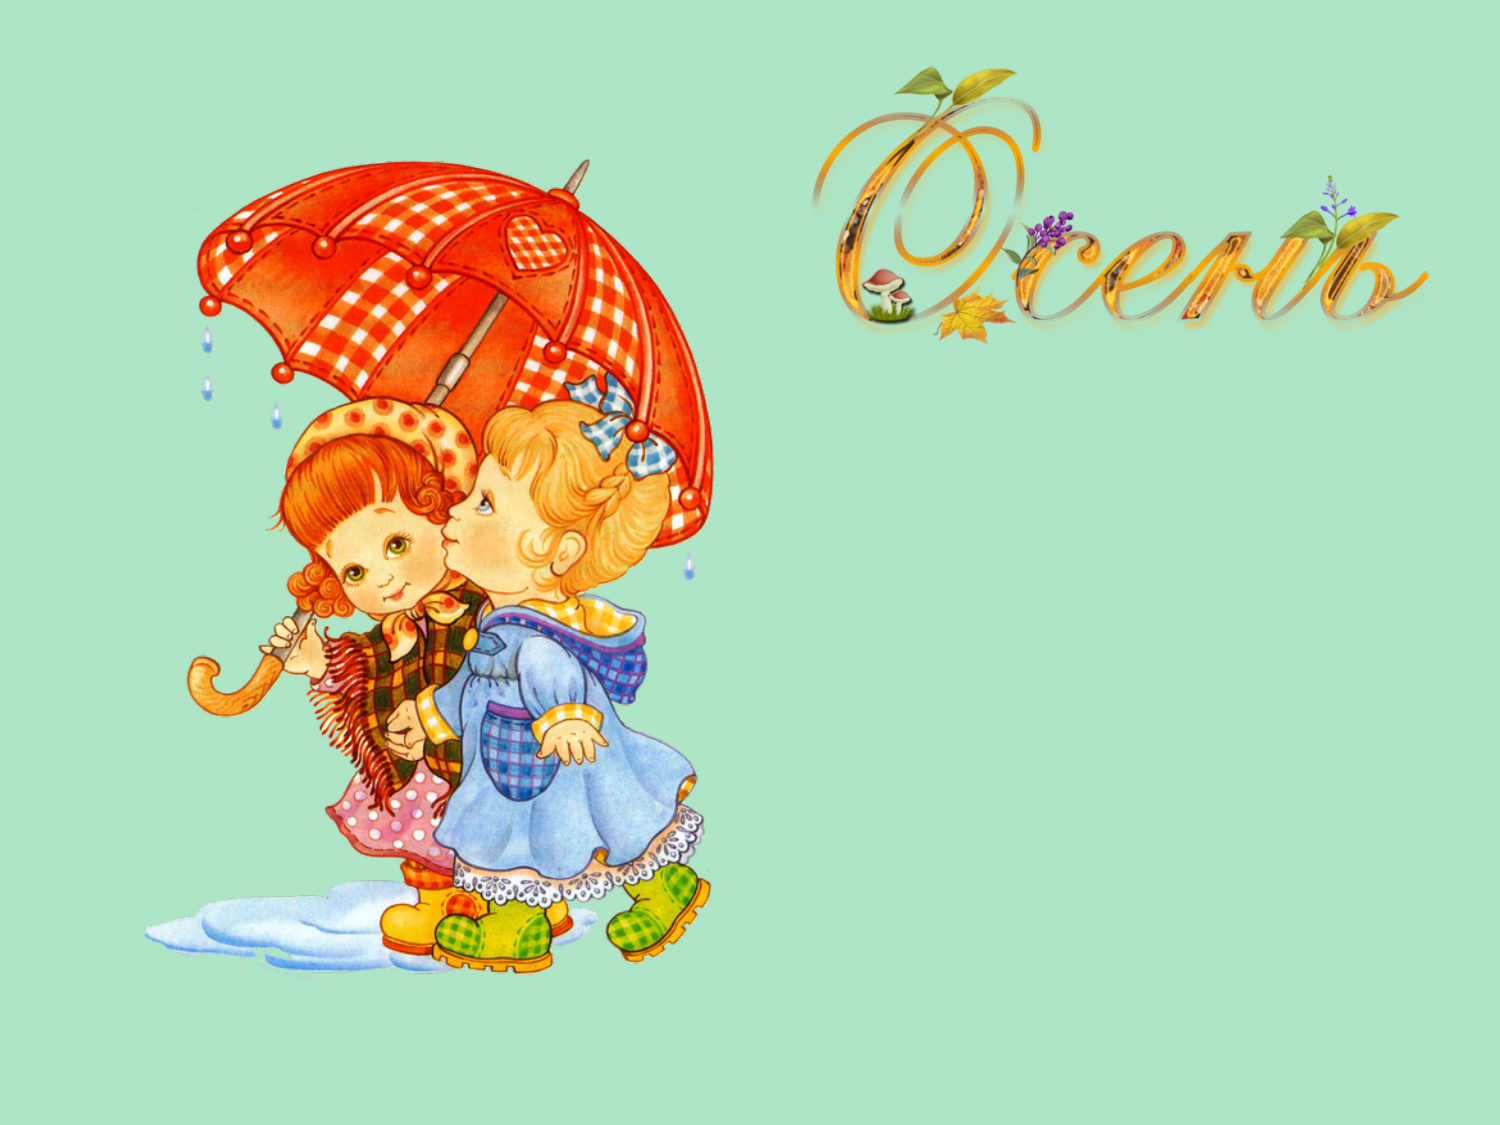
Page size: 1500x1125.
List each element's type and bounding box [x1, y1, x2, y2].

picture [761, 0, 1466, 414]
picture [135, 148, 751, 1007]
